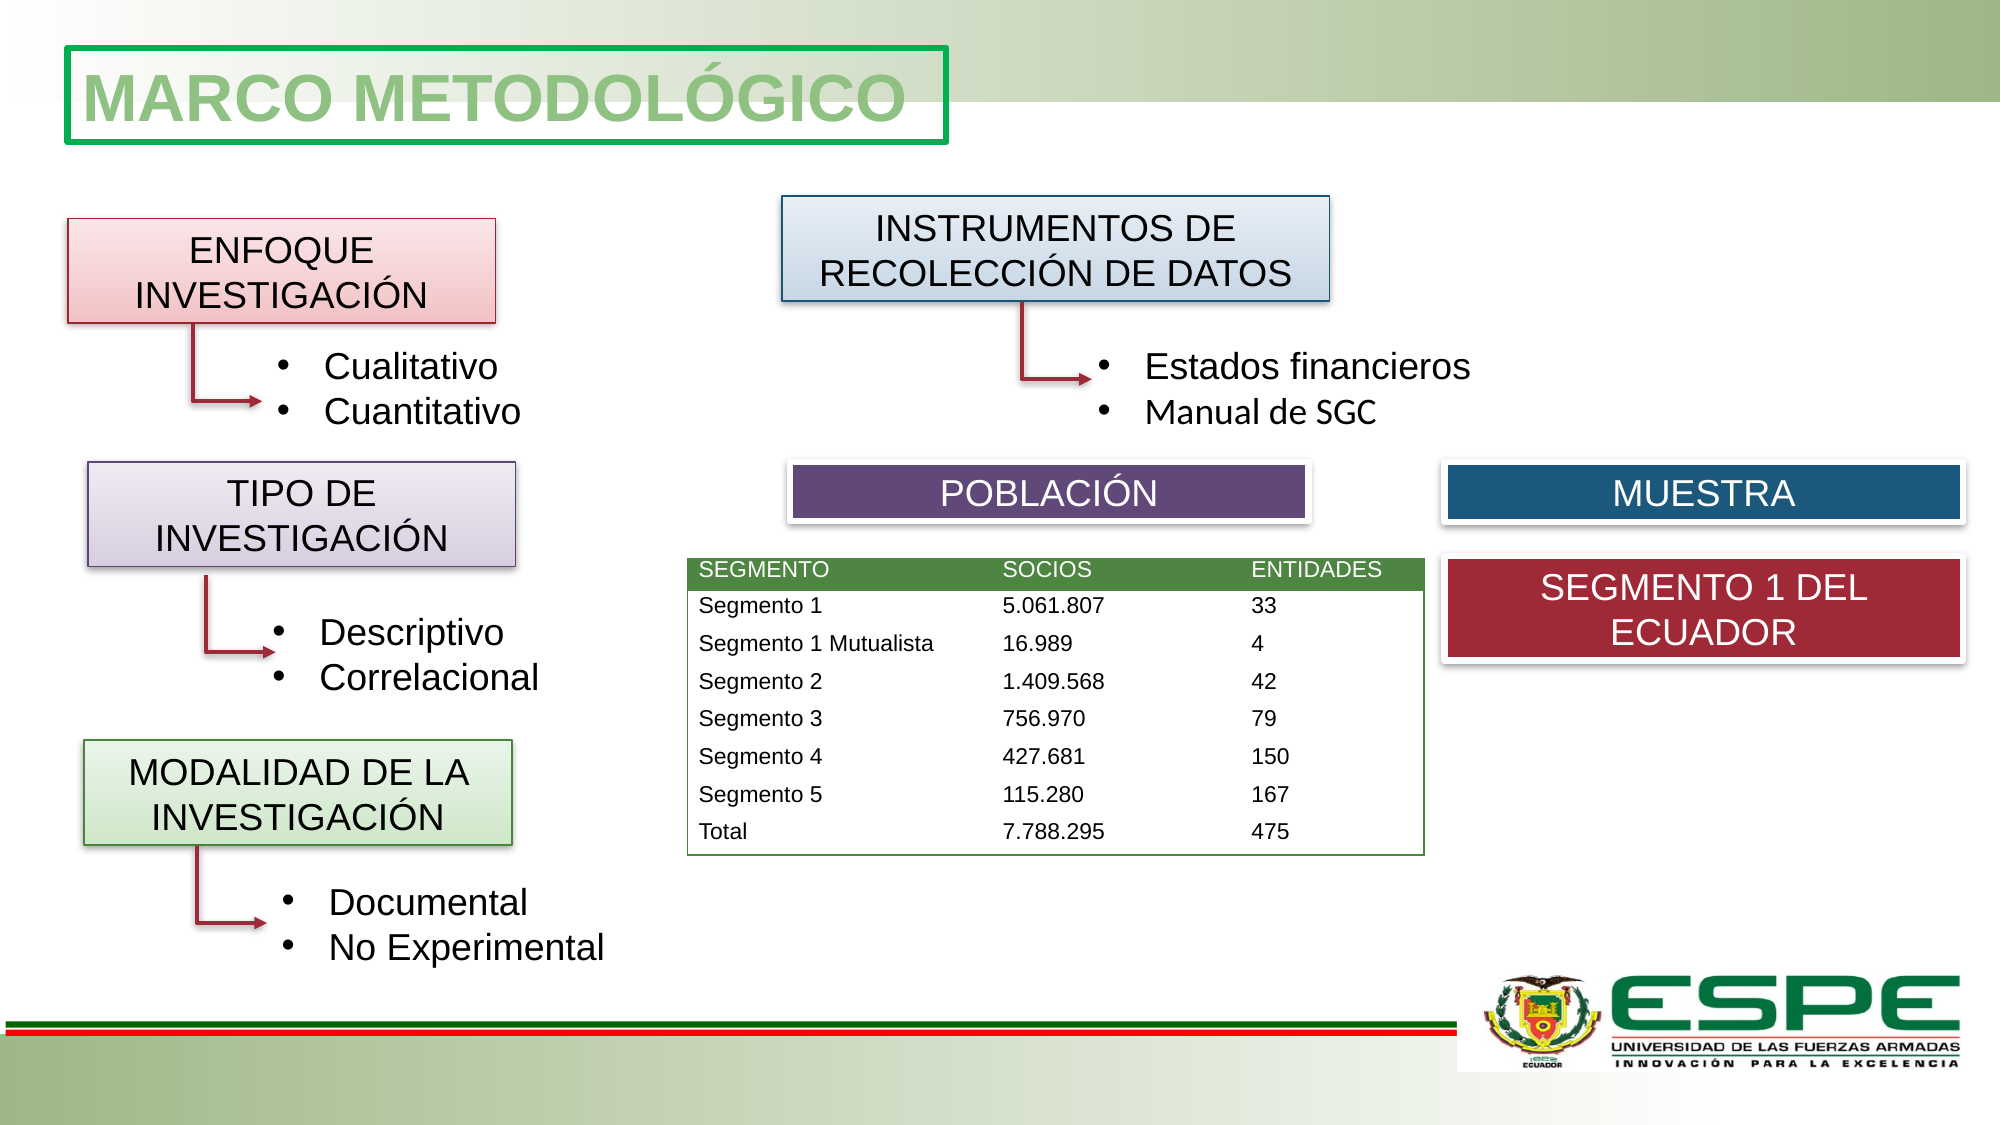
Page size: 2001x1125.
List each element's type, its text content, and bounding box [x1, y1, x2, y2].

table_cell 5.061.807 [968, 591, 1181, 629]
text_box INSTRUMENTOS DE RECOLECCIÓN DE DATOS [781, 195, 1330, 302]
text_box POBLACIÓN [787, 459, 1312, 524]
table_cell Total [688, 817, 968, 854]
table_cell 167 [1181, 779, 1423, 817]
table_cell Segmento 2 [688, 666, 968, 704]
table_cell Segmento 5 [688, 779, 968, 817]
table_cell Segmento 4 [688, 742, 968, 779]
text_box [1018, 305, 1096, 376]
text_box MUESTRA [1441, 459, 1966, 525]
table_cell Segmento 1 Mutualista [688, 629, 968, 666]
table_cell Segmento 3 [688, 704, 968, 742]
table_cell 475 [1181, 817, 1423, 854]
text_box Documental No Experimental [266, 870, 718, 975]
text_box Descriptivo Correlacional [257, 601, 676, 706]
table_cell 33 [1181, 591, 1423, 629]
table_cell 1.409.568 [968, 666, 1181, 704]
table_cell 150 [1181, 742, 1423, 779]
picture [1456, 968, 1994, 1072]
table_cell 42 [1181, 666, 1423, 704]
text_box Estados financieros Manual de SGC [1083, 334, 1534, 440]
table_header SEGMENTO [688, 560, 968, 591]
table_cell Segmento 1 [688, 591, 968, 629]
table_cell 79 [1181, 704, 1423, 742]
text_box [193, 849, 271, 920]
text_box MARCO METODOLÓGICO [67, 47, 947, 143]
table_cell 7.788.295 [968, 817, 1181, 854]
text_box SEGMENTO 1 DEL ECUADOR [1441, 553, 1966, 664]
table_header ENTIDADES [1181, 560, 1423, 591]
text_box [201, 578, 280, 649]
table_cell 115.280 [968, 779, 1181, 817]
text_box Cualitativo Cuantitativo [262, 334, 681, 440]
table_cell 16.989 [968, 629, 1181, 666]
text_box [188, 327, 267, 398]
table_cell 427.681 [968, 742, 1181, 779]
table_cell 4 [1181, 629, 1423, 666]
text_box MODALIDAD DE LA INVESTIGACIÓN [83, 739, 513, 846]
text_box TIPO DE INVESTIGACIÓN [87, 461, 516, 567]
text_box ENFOQUE INVESTIGACIÓN [67, 218, 496, 324]
table_cell 756.970 [968, 704, 1181, 742]
table_header SOCIOS [968, 560, 1181, 591]
